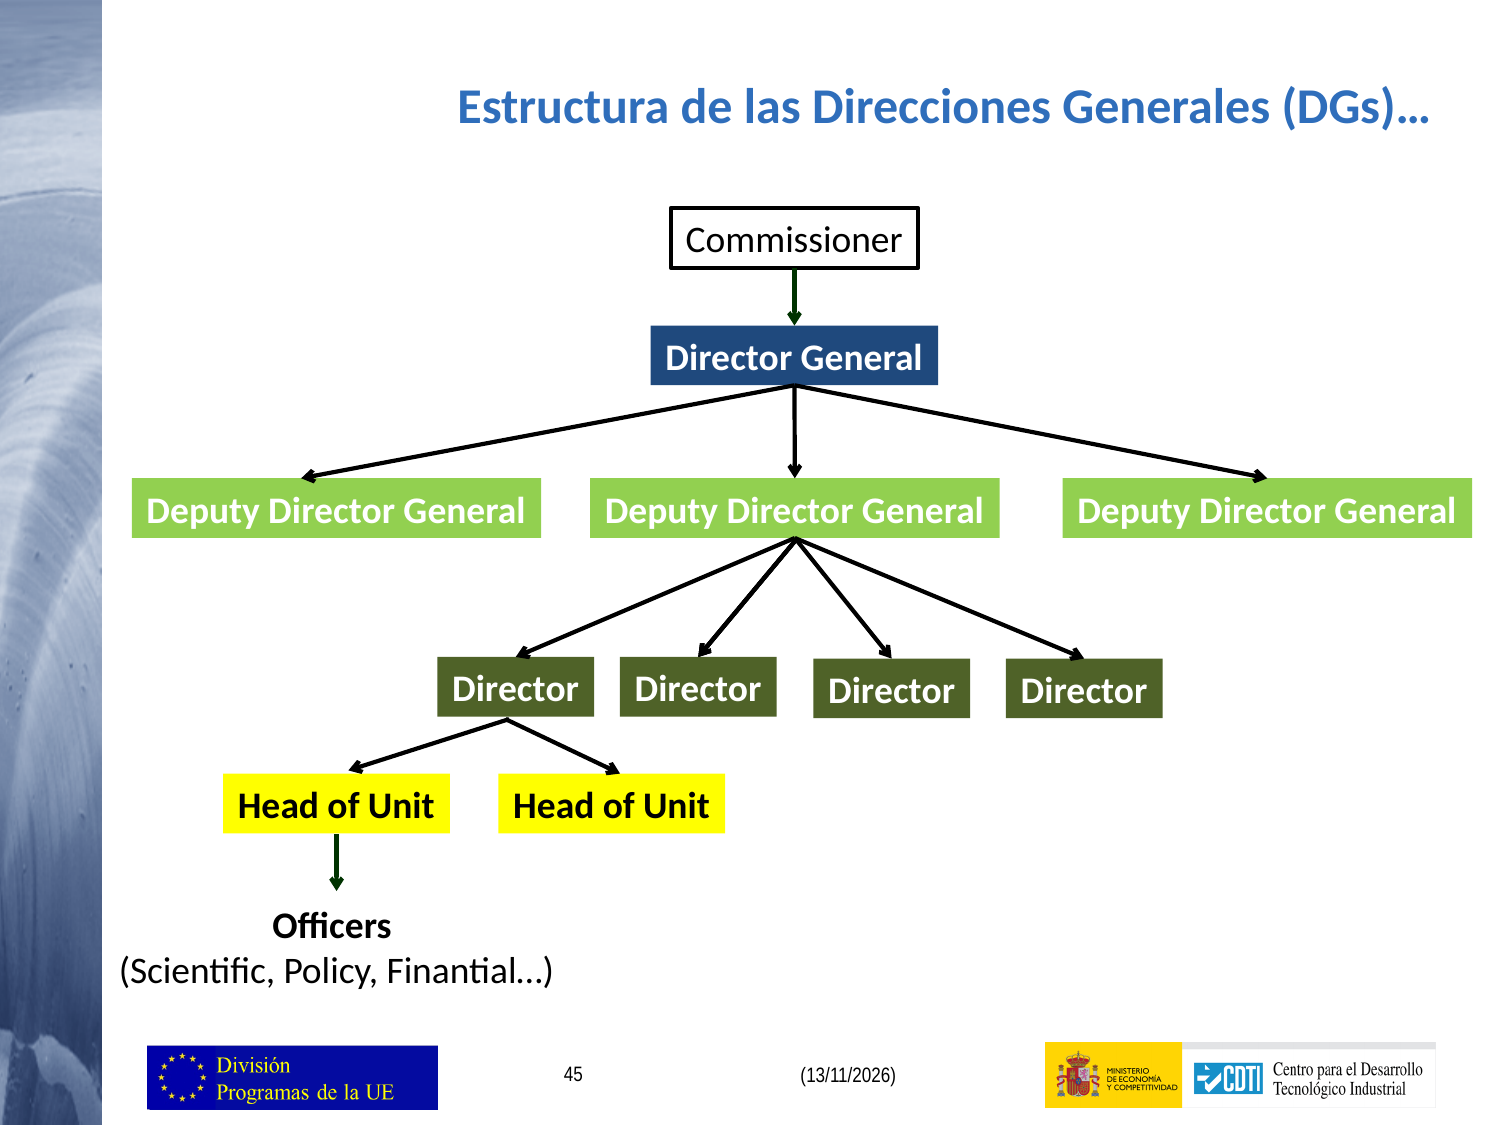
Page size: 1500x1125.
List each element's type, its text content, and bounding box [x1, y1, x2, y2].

text_box Head of Unit [498, 773, 726, 834]
text_box Commissioner [670, 208, 919, 268]
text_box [515, 538, 792, 658]
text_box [300, 385, 795, 479]
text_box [794, 538, 892, 659]
text_box Estructura de las Direcciones Generales (DGs)… [336, 66, 1447, 161]
text_box Deputy Director General [131, 478, 542, 538]
text_box Head of Unit [223, 773, 450, 834]
text_box Officers (Scientific, Policy, Finantial…) [103, 893, 569, 998]
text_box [505, 718, 621, 774]
text_box Director [1005, 658, 1163, 719]
text_box Director [437, 656, 595, 717]
text_box Deputy Director General [590, 487, 1000, 537]
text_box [795, 385, 1268, 479]
picture [147, 1043, 438, 1118]
picture [0, 0, 102, 1125]
text_box Director General [650, 325, 939, 384]
text_box Director [619, 665, 777, 717]
text_box Deputy Director General [1062, 478, 1473, 538]
text_box Director [813, 667, 971, 719]
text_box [893, 538, 1085, 659]
picture [1045, 1042, 1436, 1108]
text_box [348, 718, 504, 771]
